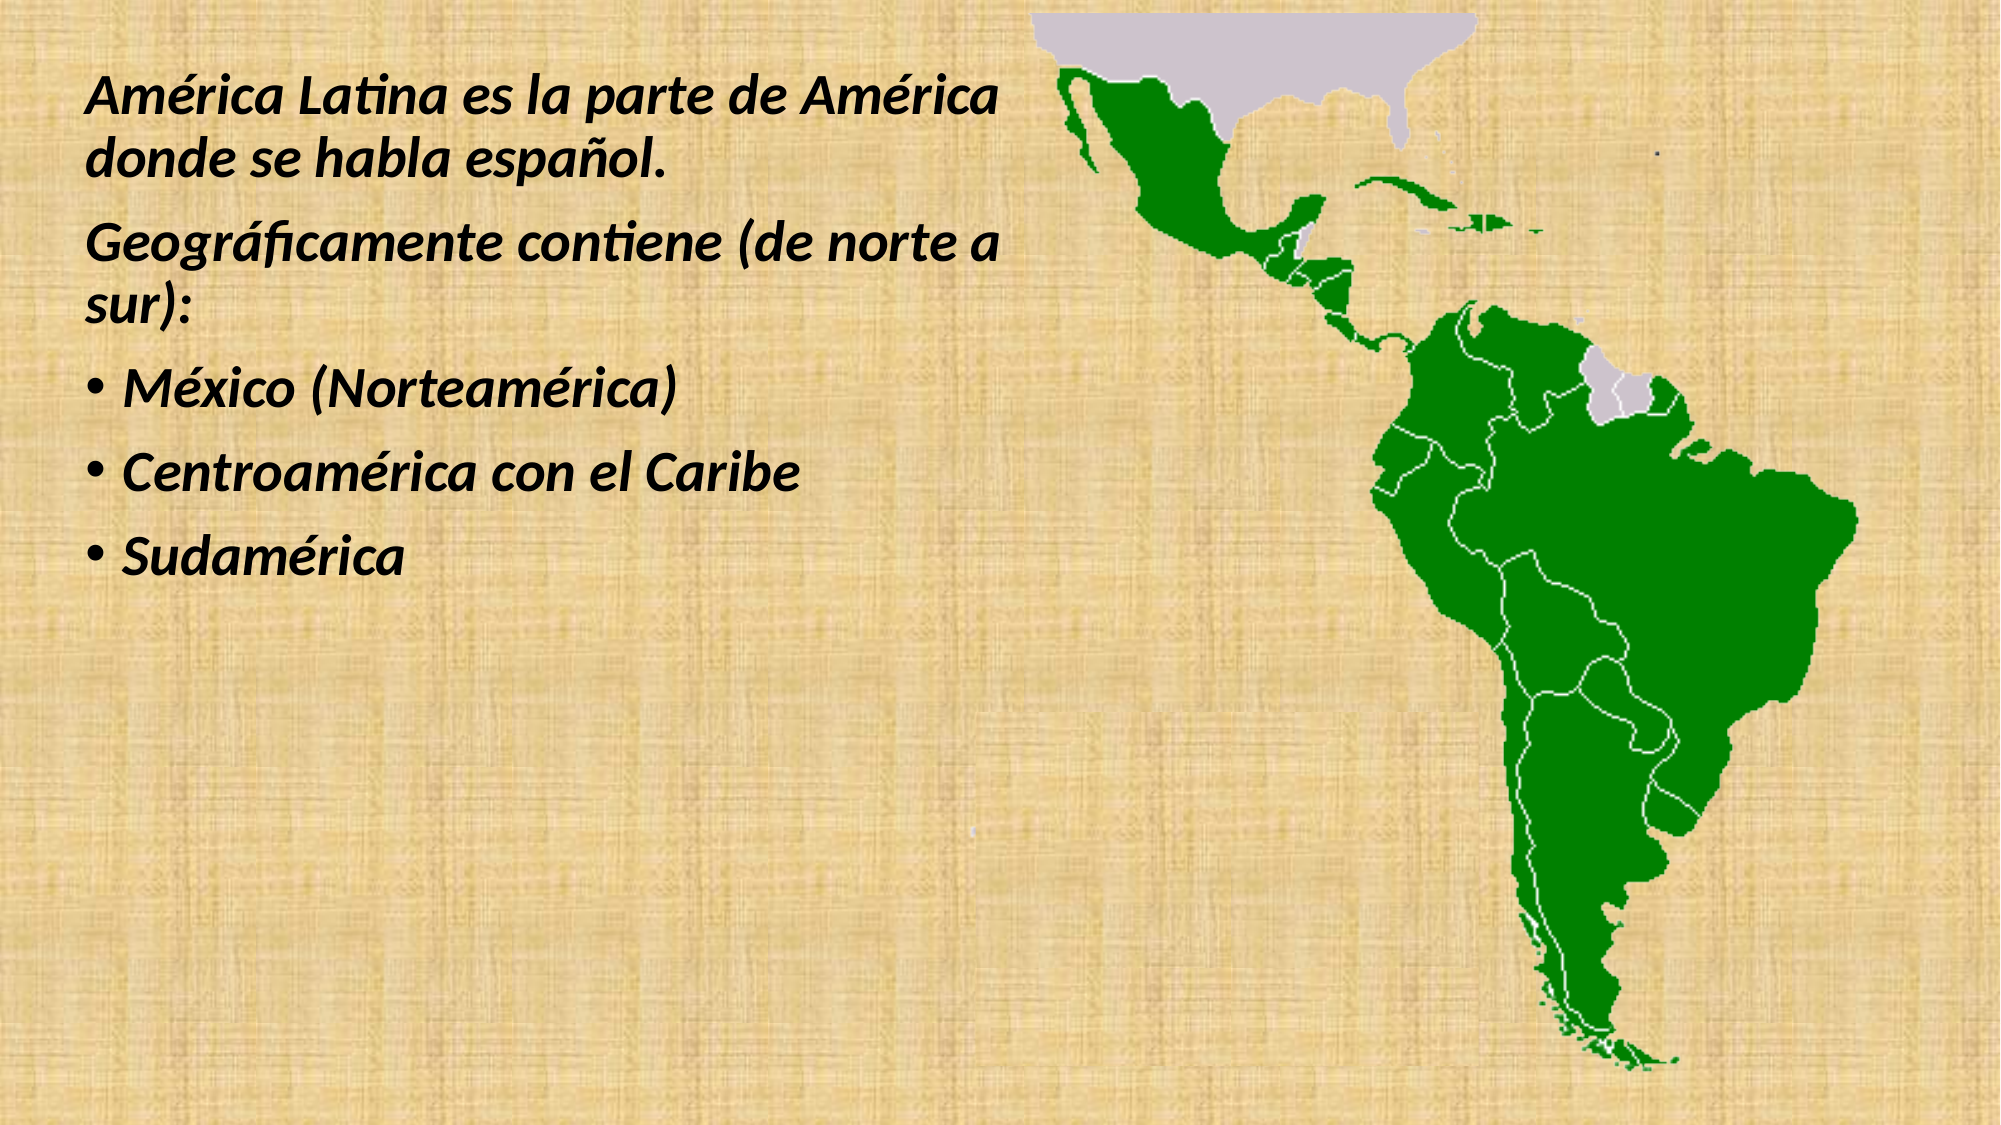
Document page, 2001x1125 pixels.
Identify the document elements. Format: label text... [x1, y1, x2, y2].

text_box América Latina es la parte de América donde se habla español. Geográficamente contiene (de norte a sur): México (Norteamérica) Centroamérica con el Caribe Sudamérica [70, 56, 959, 1088]
picture [0, 0, 2001, 1125]
